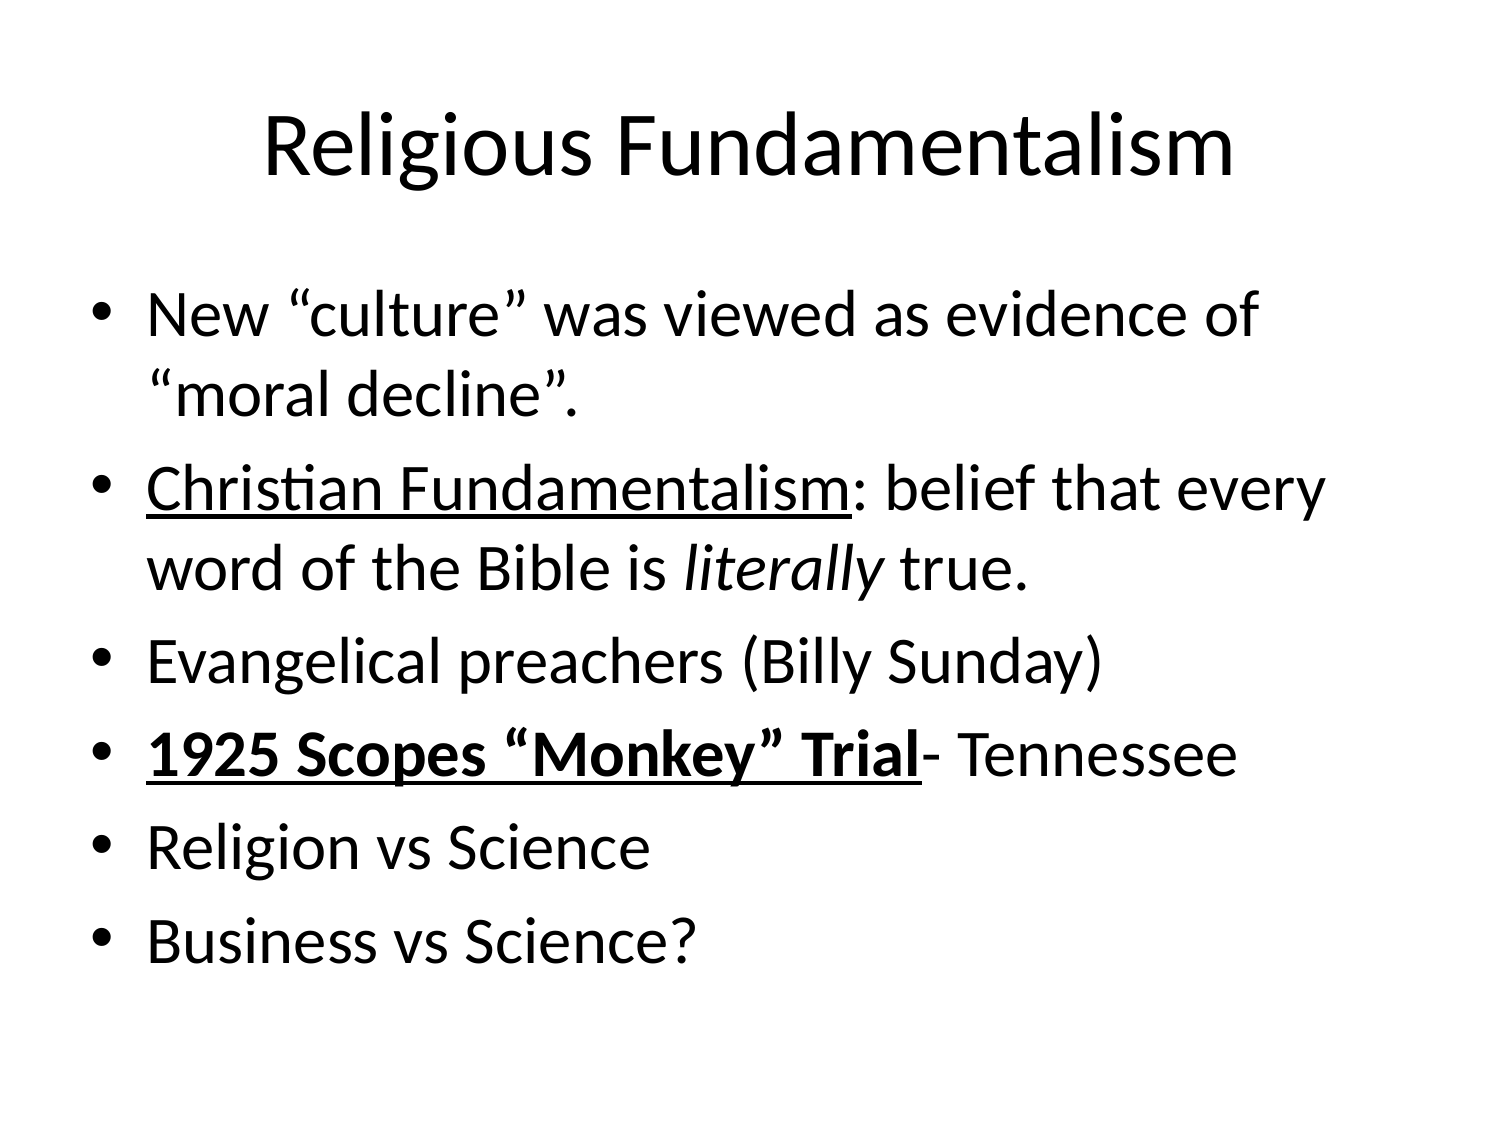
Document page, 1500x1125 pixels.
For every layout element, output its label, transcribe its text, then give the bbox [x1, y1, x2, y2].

title Religious Fundamentalism [75, 45, 1425, 233]
list New “culture” was viewed as evidence of “moral decline”. Christian Fundamentalism: belief that every word of the Bible is literally true. Evangelical preachers (Billy Sunday) 1925 Scopes “Monkey” Trial- Tennessee Religion vs Science Business vs Science? [75, 262, 1425, 1005]
